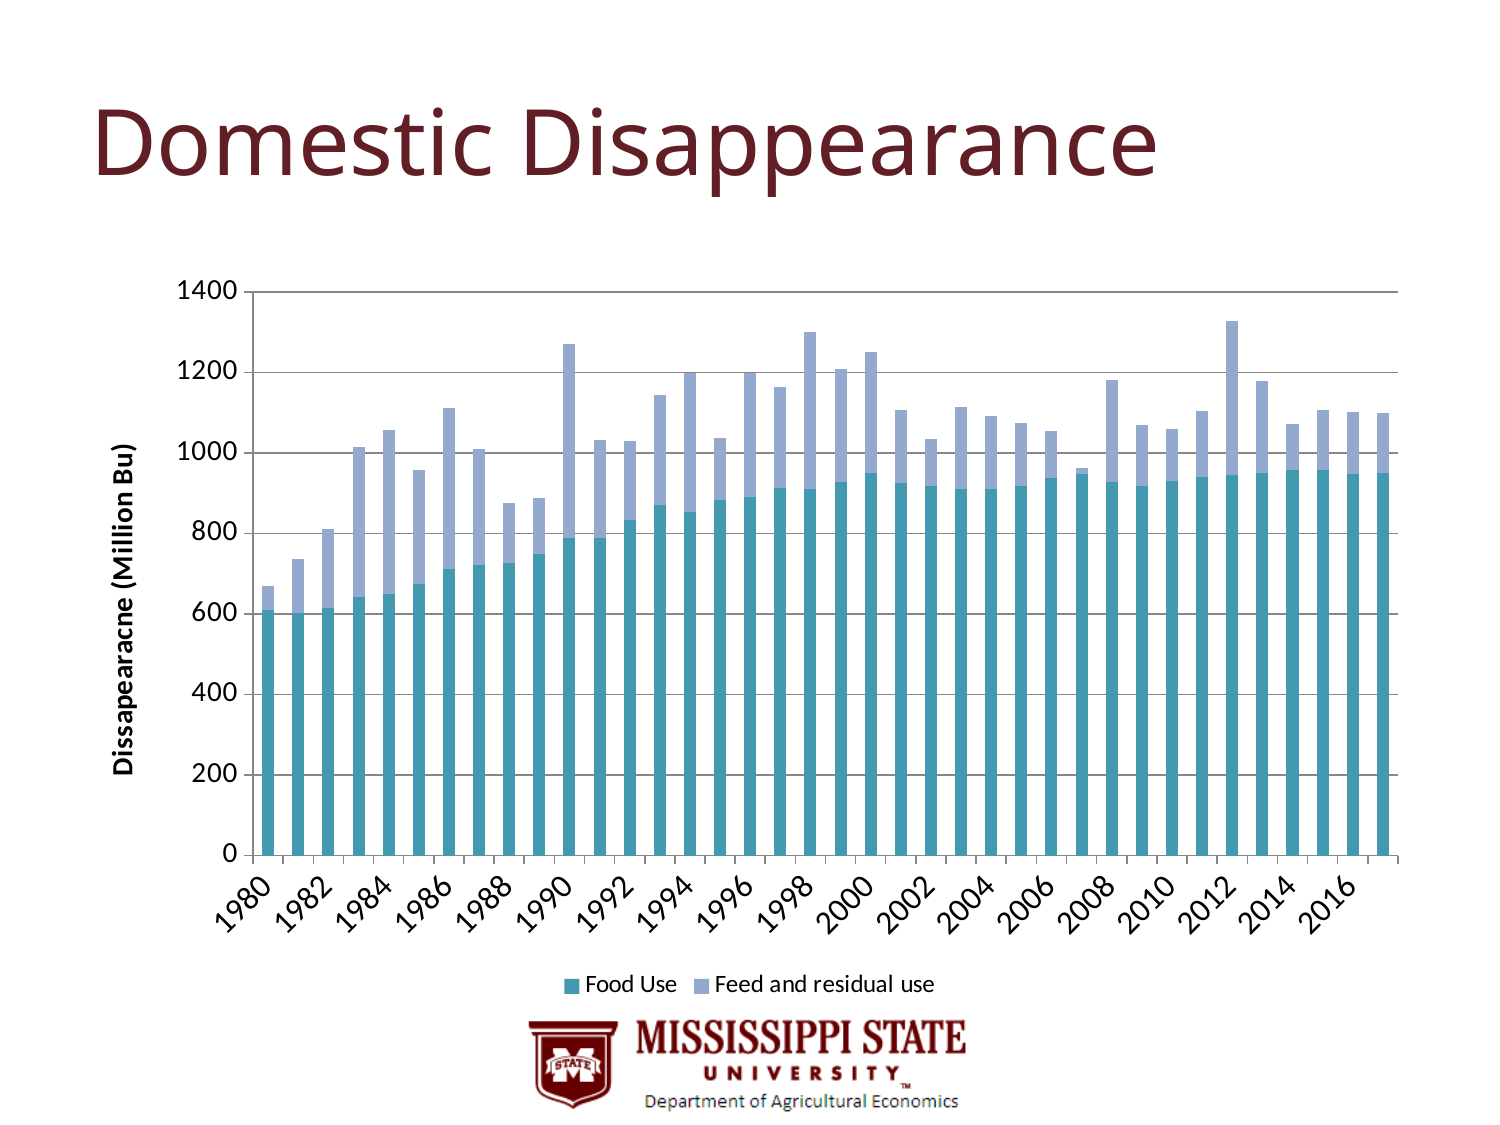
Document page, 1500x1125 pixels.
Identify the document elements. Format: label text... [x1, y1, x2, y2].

picture [525, 1012, 975, 1125]
title Domestic Disappearance [75, 45, 1425, 233]
chart [74, 262, 1426, 1006]
